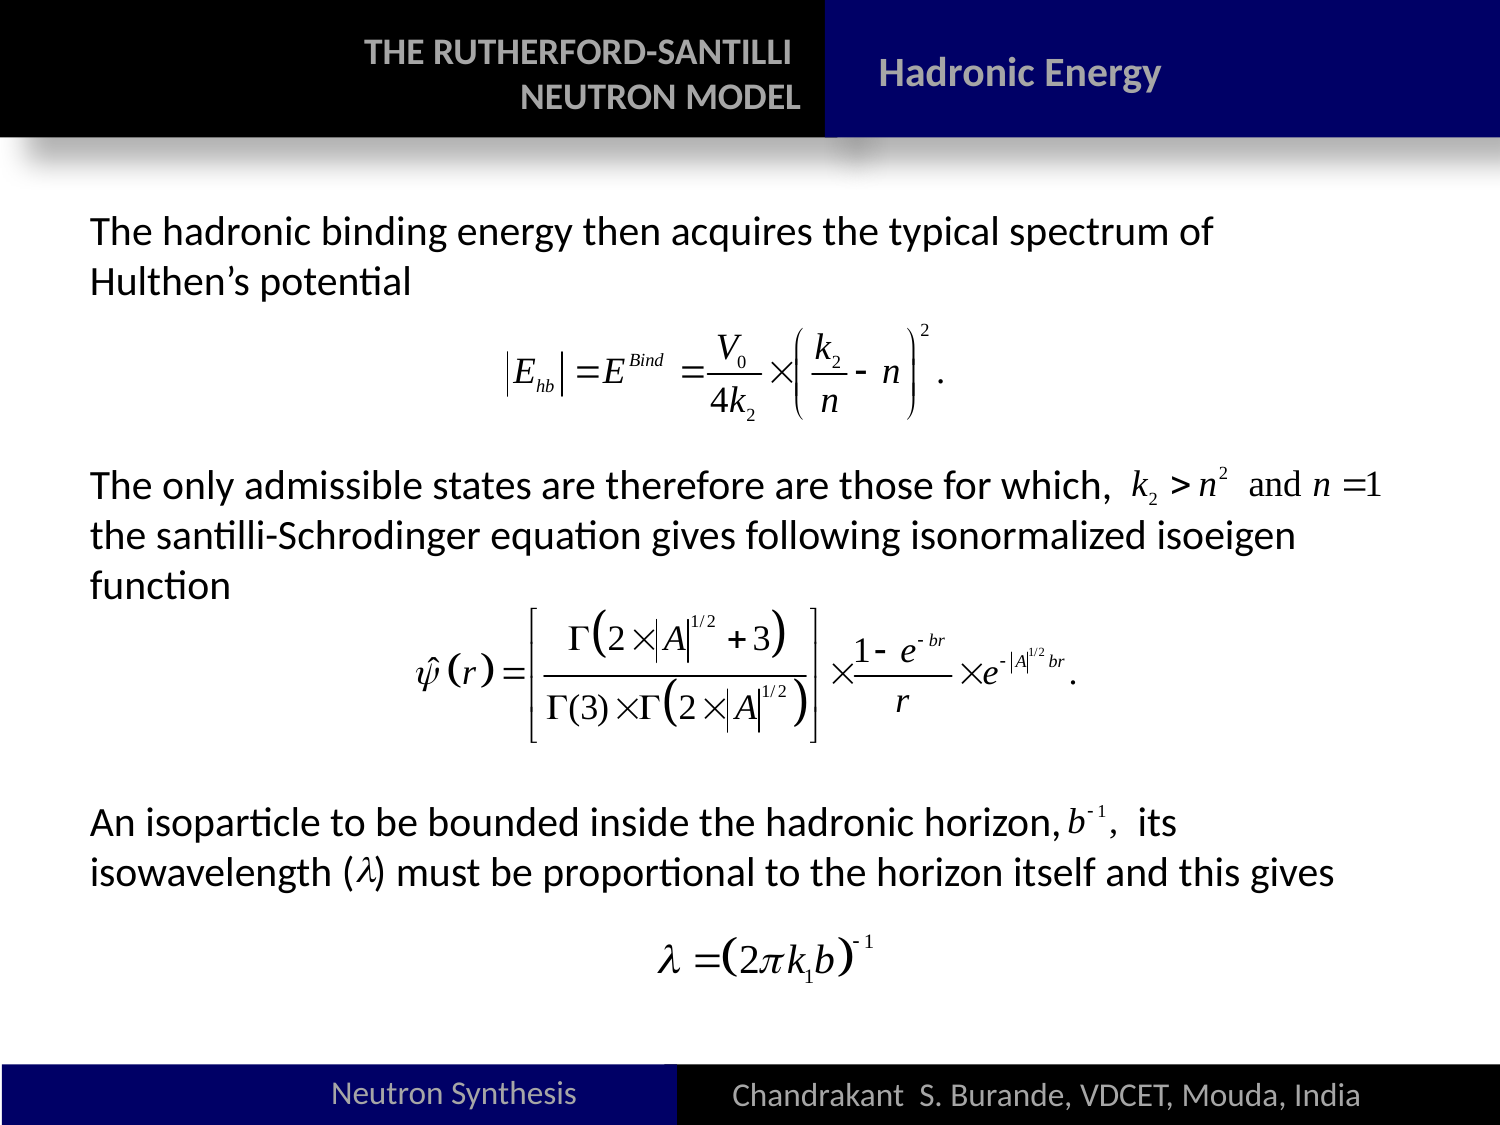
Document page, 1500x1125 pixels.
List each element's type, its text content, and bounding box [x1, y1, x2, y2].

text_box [74, 787, 1376, 904]
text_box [0, 0, 1500, 138]
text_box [649, 924, 881, 996]
text_box The hadronic binding energy then acquires the typical spectrum of Hulthen’s potential [74, 196, 1438, 312]
text_box The only admissible states are therefore are those for which, the santilli-Schrodinger equation gives following isonormalized isoeigen function [75, 450, 1400, 615]
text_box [1124, 455, 1388, 514]
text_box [412, 599, 1084, 751]
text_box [1, 1063, 1500, 1125]
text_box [499, 312, 950, 431]
